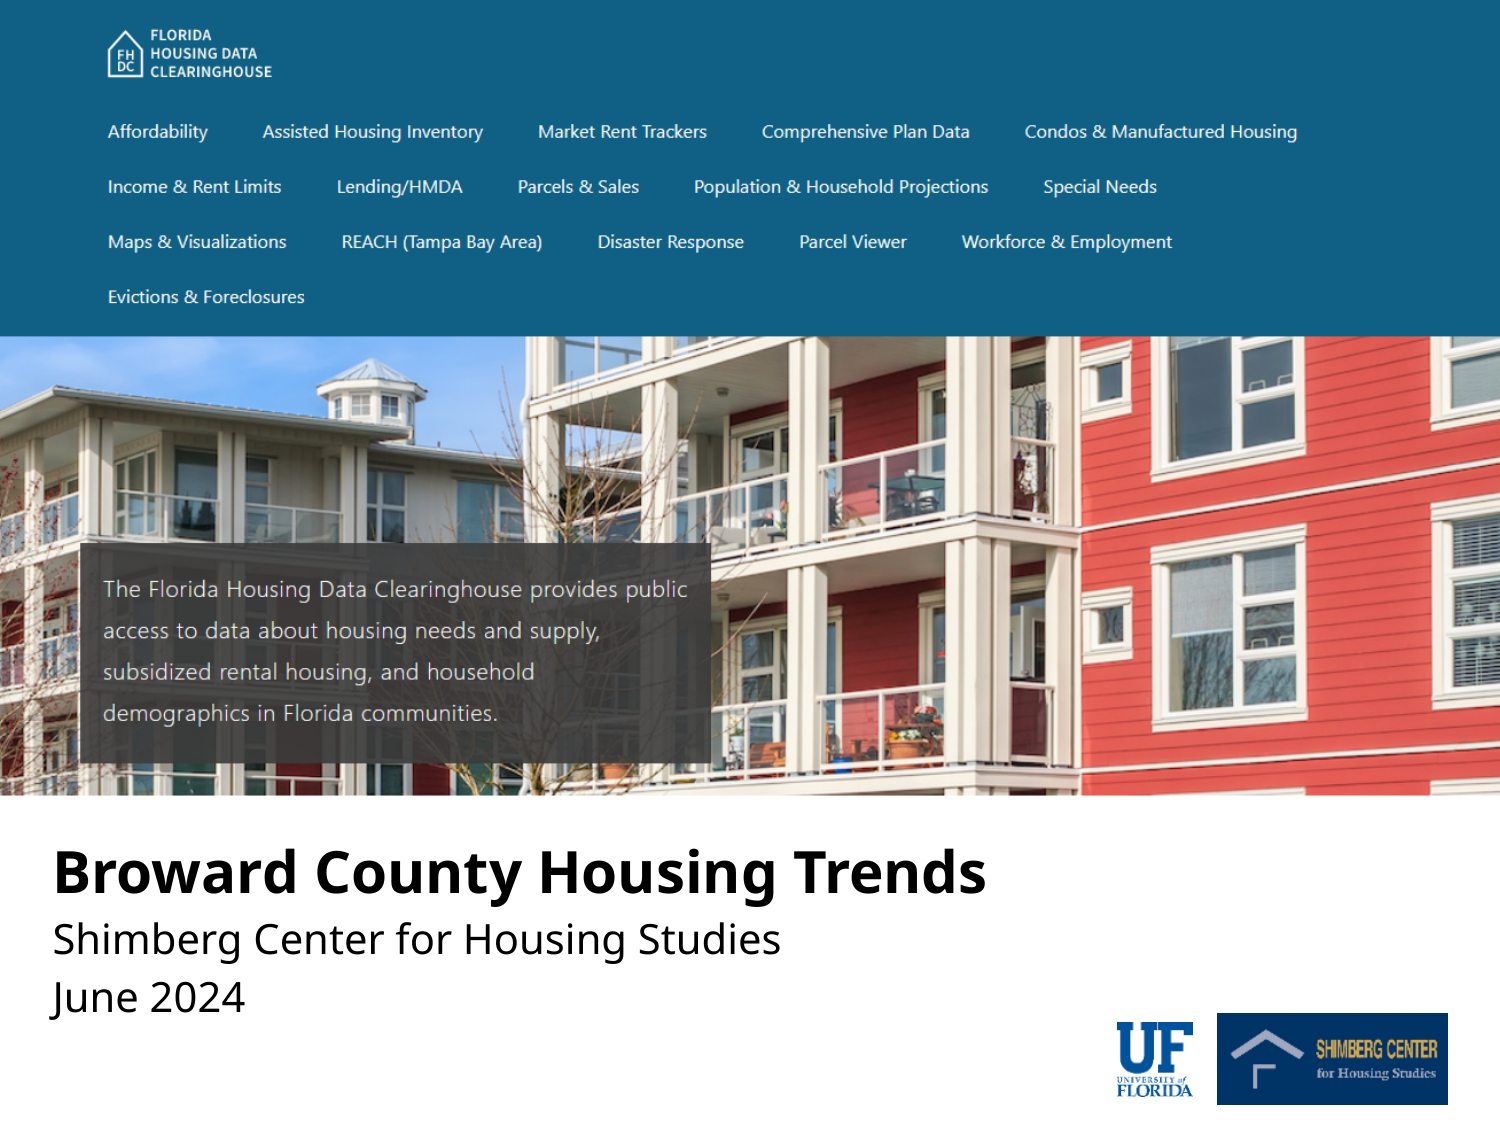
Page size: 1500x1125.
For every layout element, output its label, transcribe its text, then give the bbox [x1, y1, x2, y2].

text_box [1117, 1013, 1448, 1105]
list Broward County Housing Trends Shimberg Center for Housing Studies June 2024 [37, 835, 1500, 1125]
picture [0, 0, 1500, 821]
